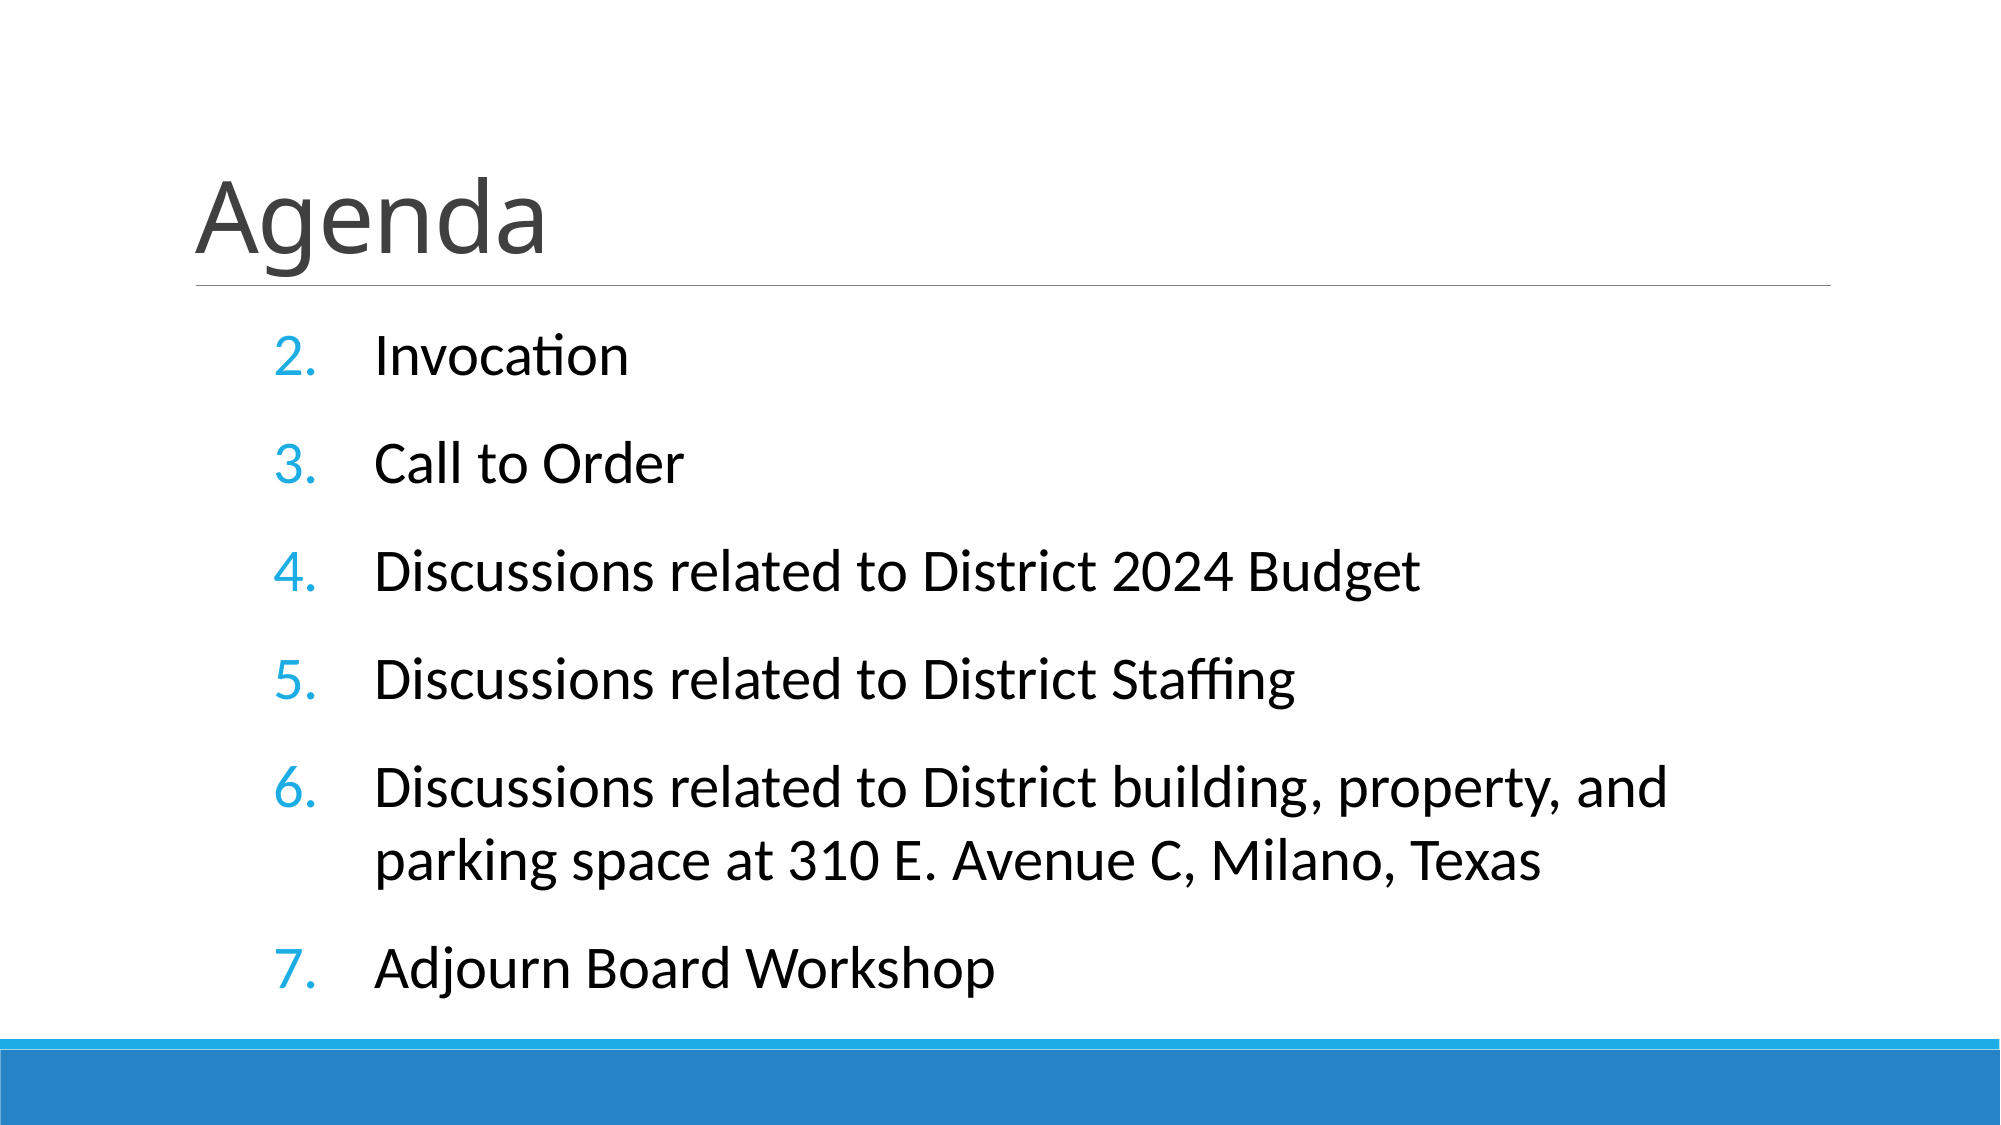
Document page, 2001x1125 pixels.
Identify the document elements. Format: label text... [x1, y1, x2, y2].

title Agenda [180, 43, 1830, 282]
list Invocation Call to Order Discussions related to District 2024 Budget Discussions related to District Staffing Discussions related to District building, property, and parking space at 310 E. Avenue C, Milano, Texas Adjourn Board Workshop [273, 306, 1830, 1017]
